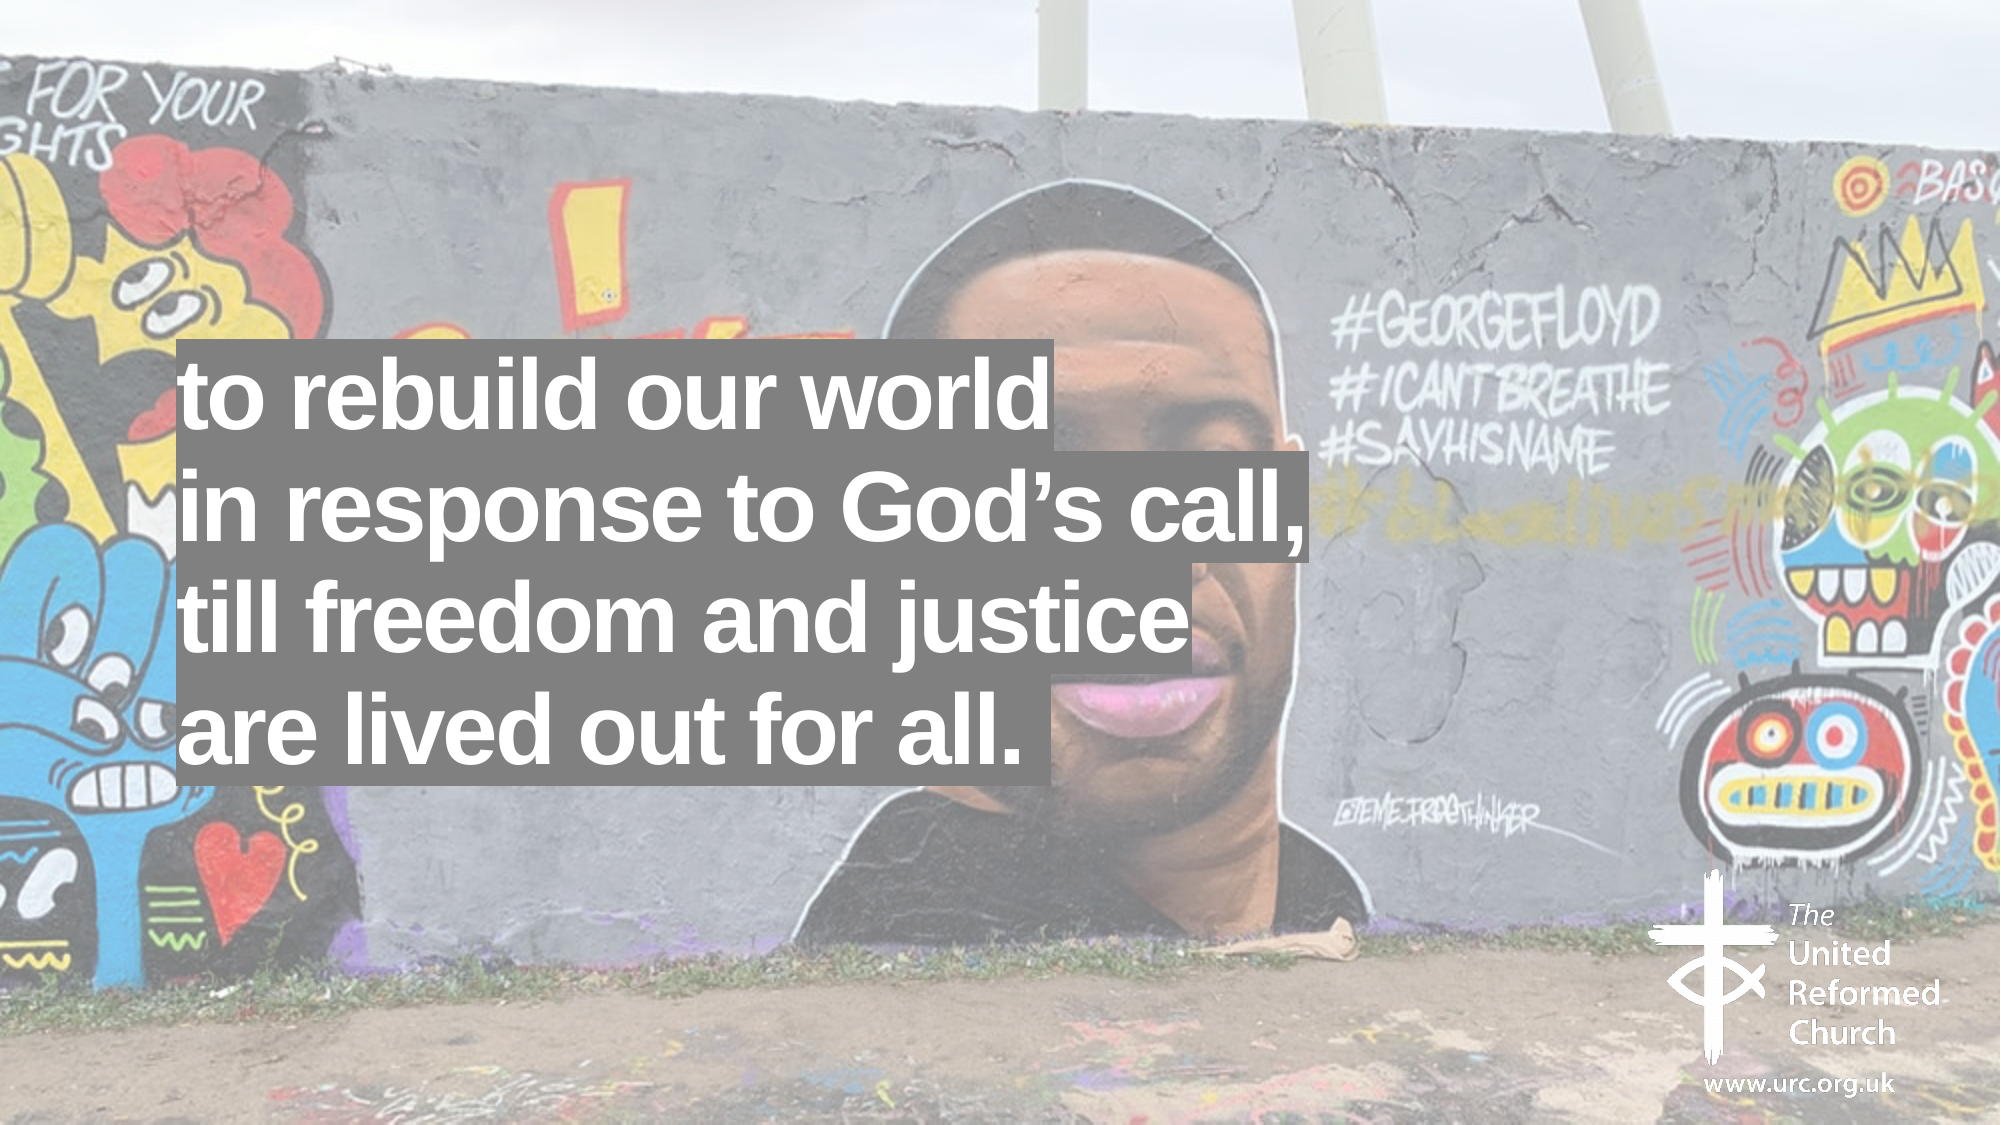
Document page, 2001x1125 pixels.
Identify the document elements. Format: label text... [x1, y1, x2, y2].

picture [0, 0, 2001, 1125]
title to rebuild our world in response to God’s call, till freedom and justice are lived out for all. [161, 157, 1839, 968]
